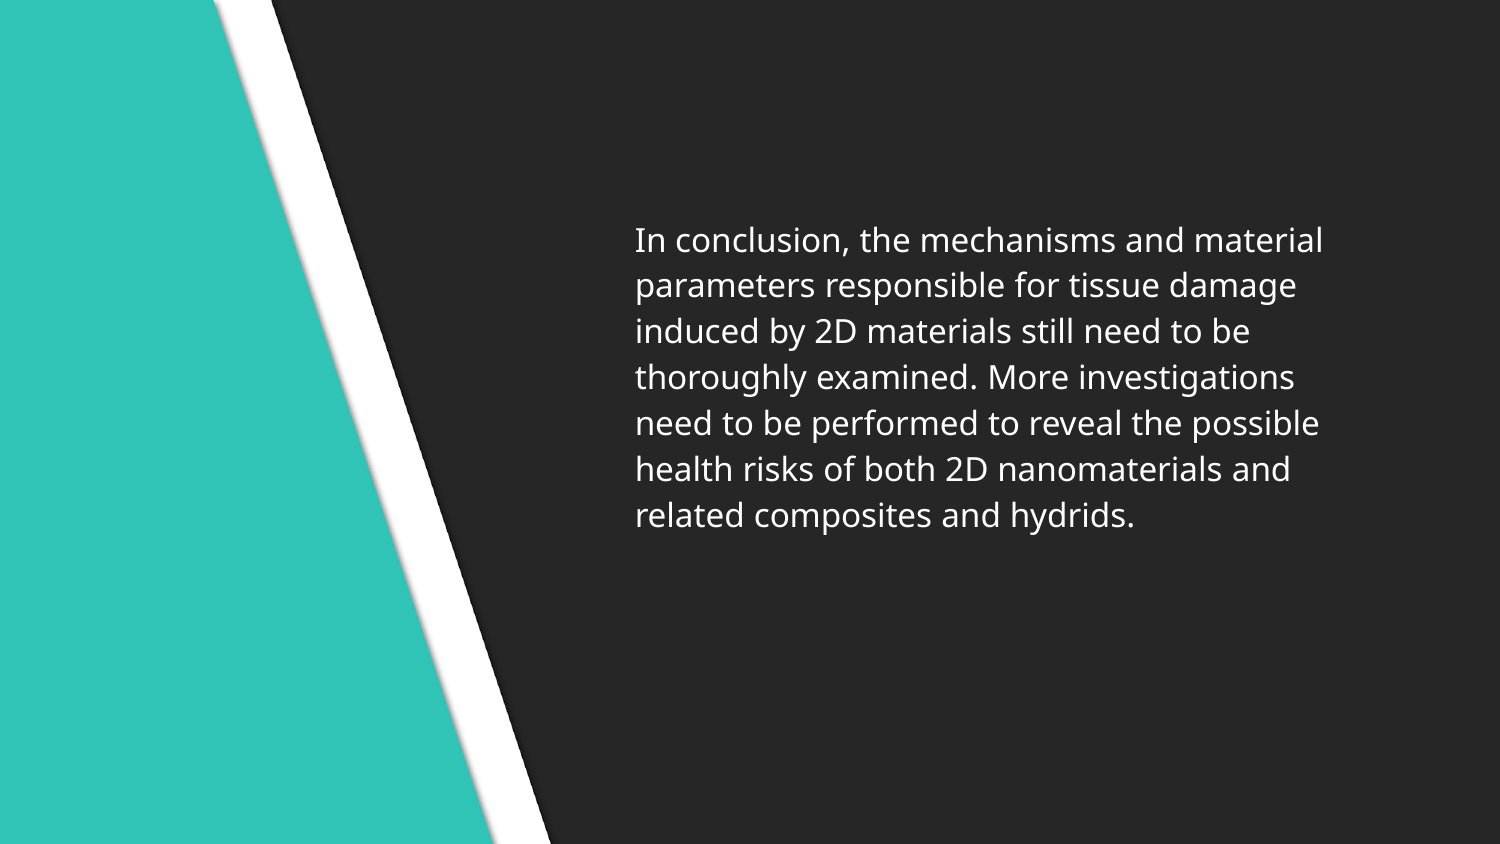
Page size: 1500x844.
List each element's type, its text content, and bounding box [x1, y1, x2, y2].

list In conclusion, the mechanisms and material parameters responsible for tissue damage induced by 2D materials still need to be thoroughly examined. More investigations need to be performed to reveal the possible health risks of both 2D nanomaterials and related composites and hydrids. [619, 197, 1356, 588]
picture [0, 0, 1500, 844]
